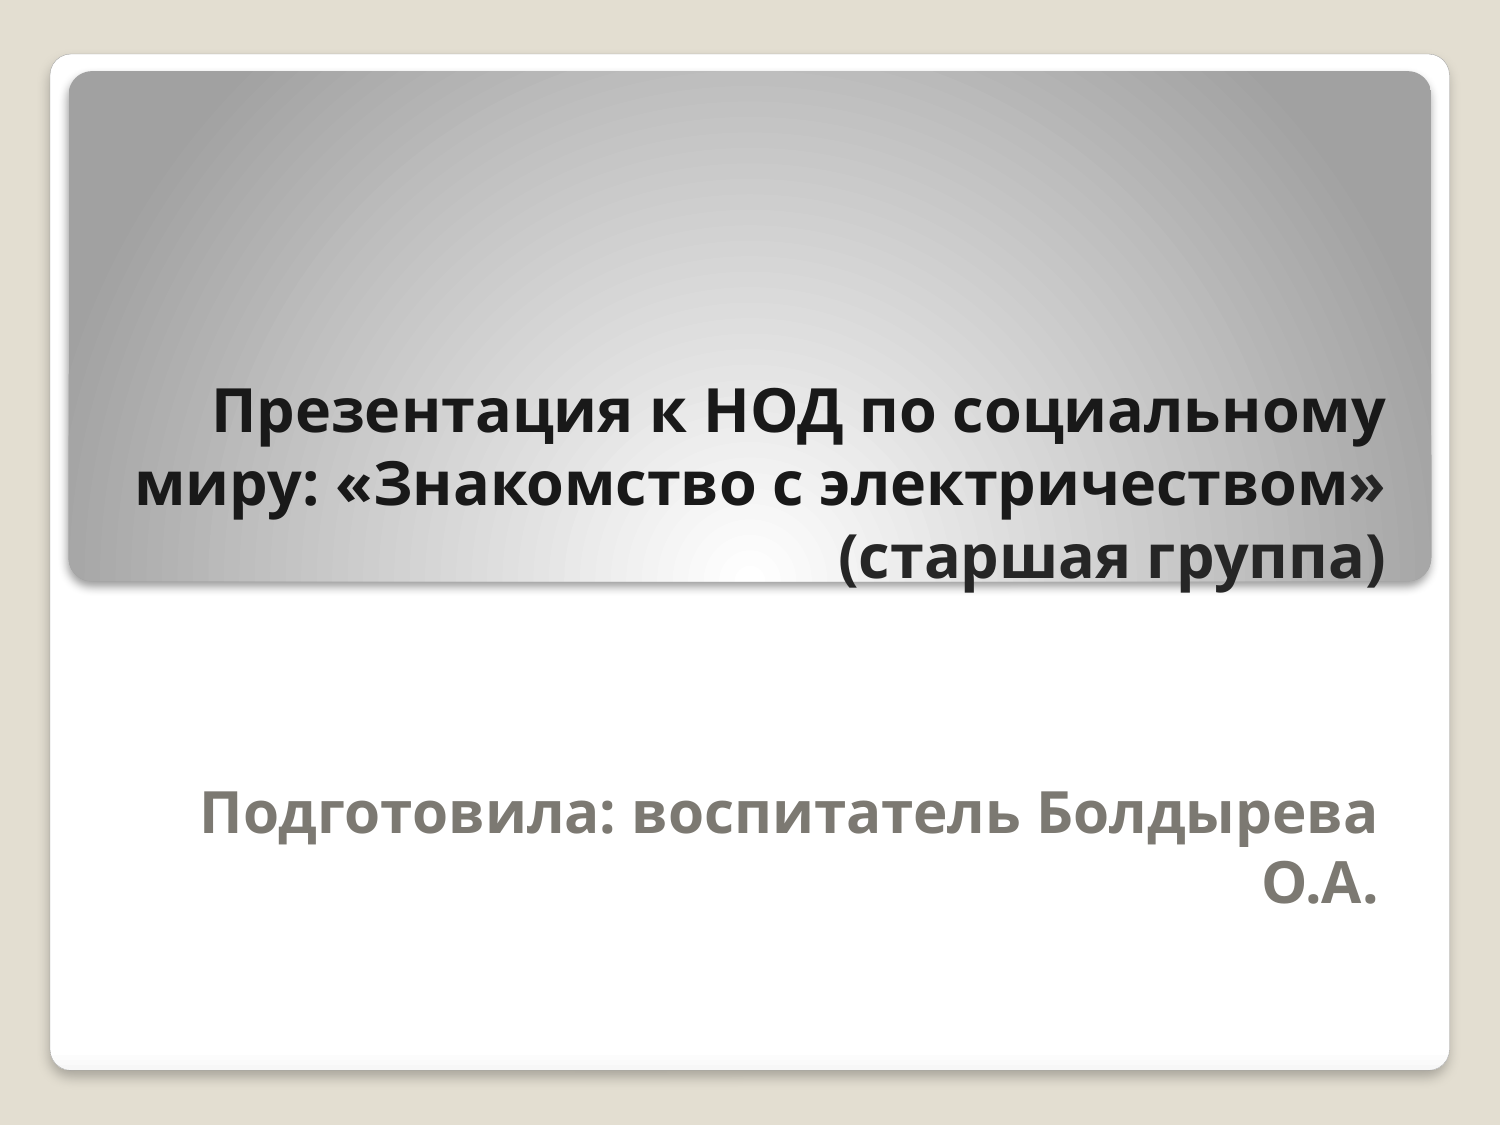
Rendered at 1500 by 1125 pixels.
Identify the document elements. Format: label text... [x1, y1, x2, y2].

subtitle Подготовила: воспитатель Болдырева О.А. [118, 775, 1394, 988]
title Презентация к НОД по социальному миру: «Знакомство с электричеством» (старшая группа) [118, 298, 1394, 599]
